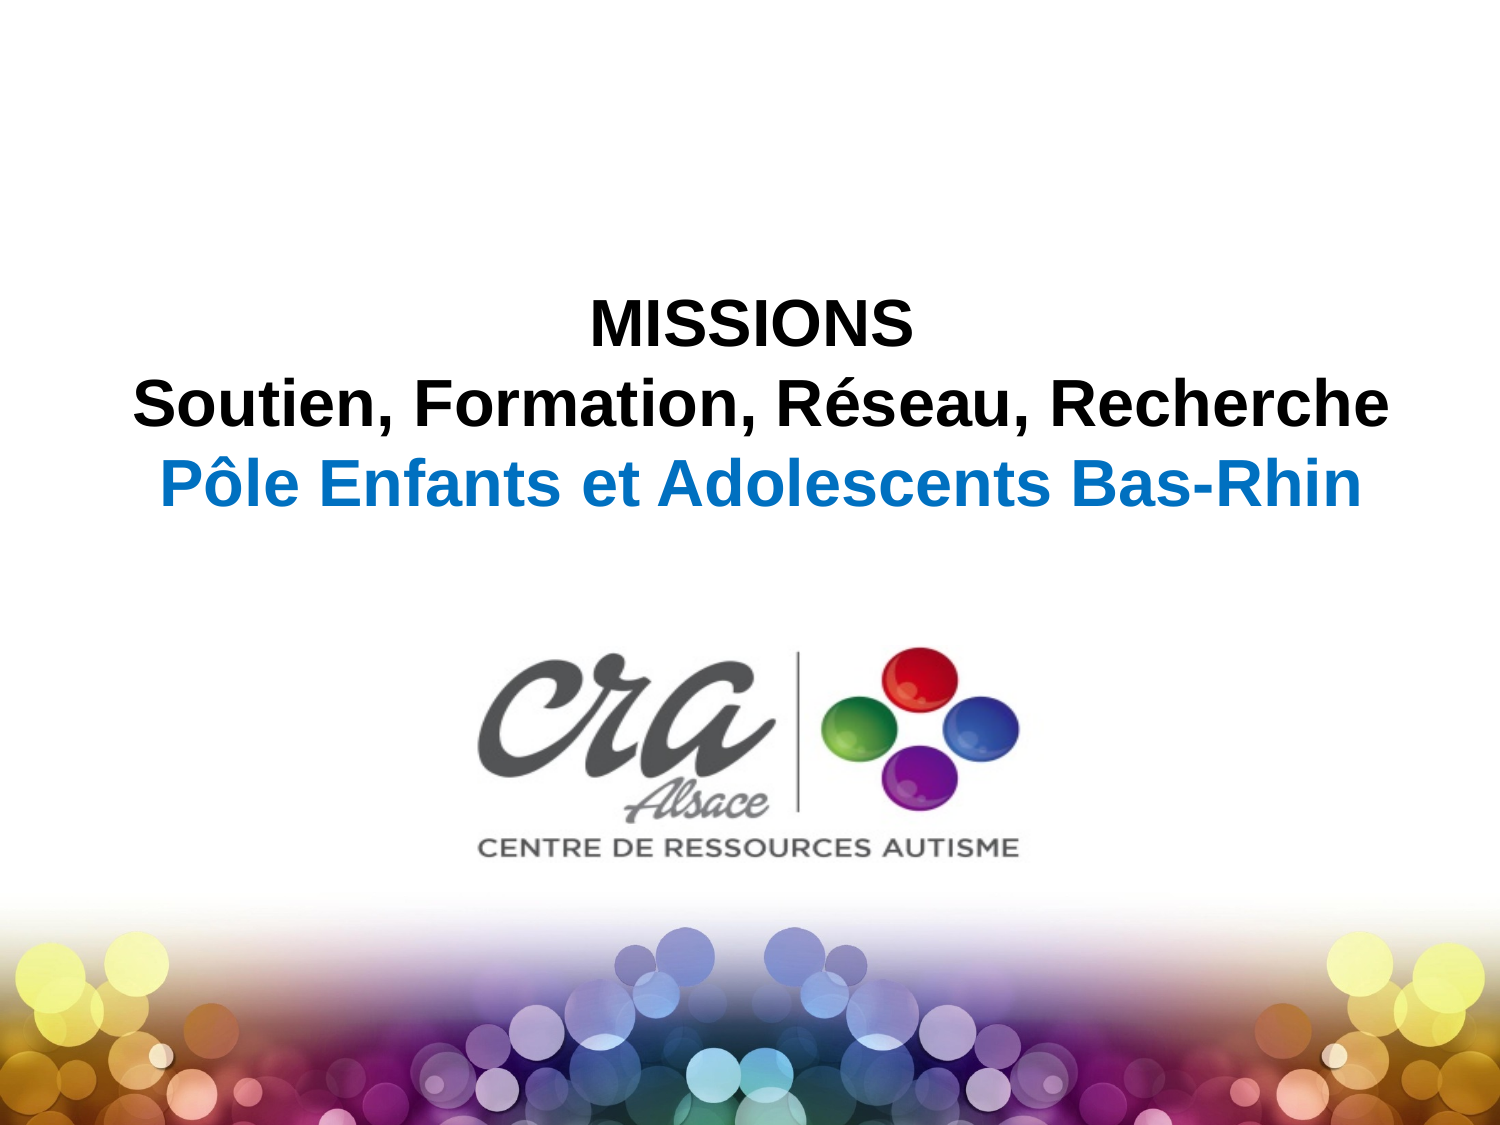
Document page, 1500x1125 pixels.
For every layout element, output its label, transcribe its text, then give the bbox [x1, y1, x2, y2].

title MISSIONS Soutien, Formation, Réseau, Recherche Pôle Enfants et Adolescents Bas-Rhin [112, 278, 1412, 521]
picture [451, 644, 1049, 863]
picture [0, 875, 1500, 1125]
